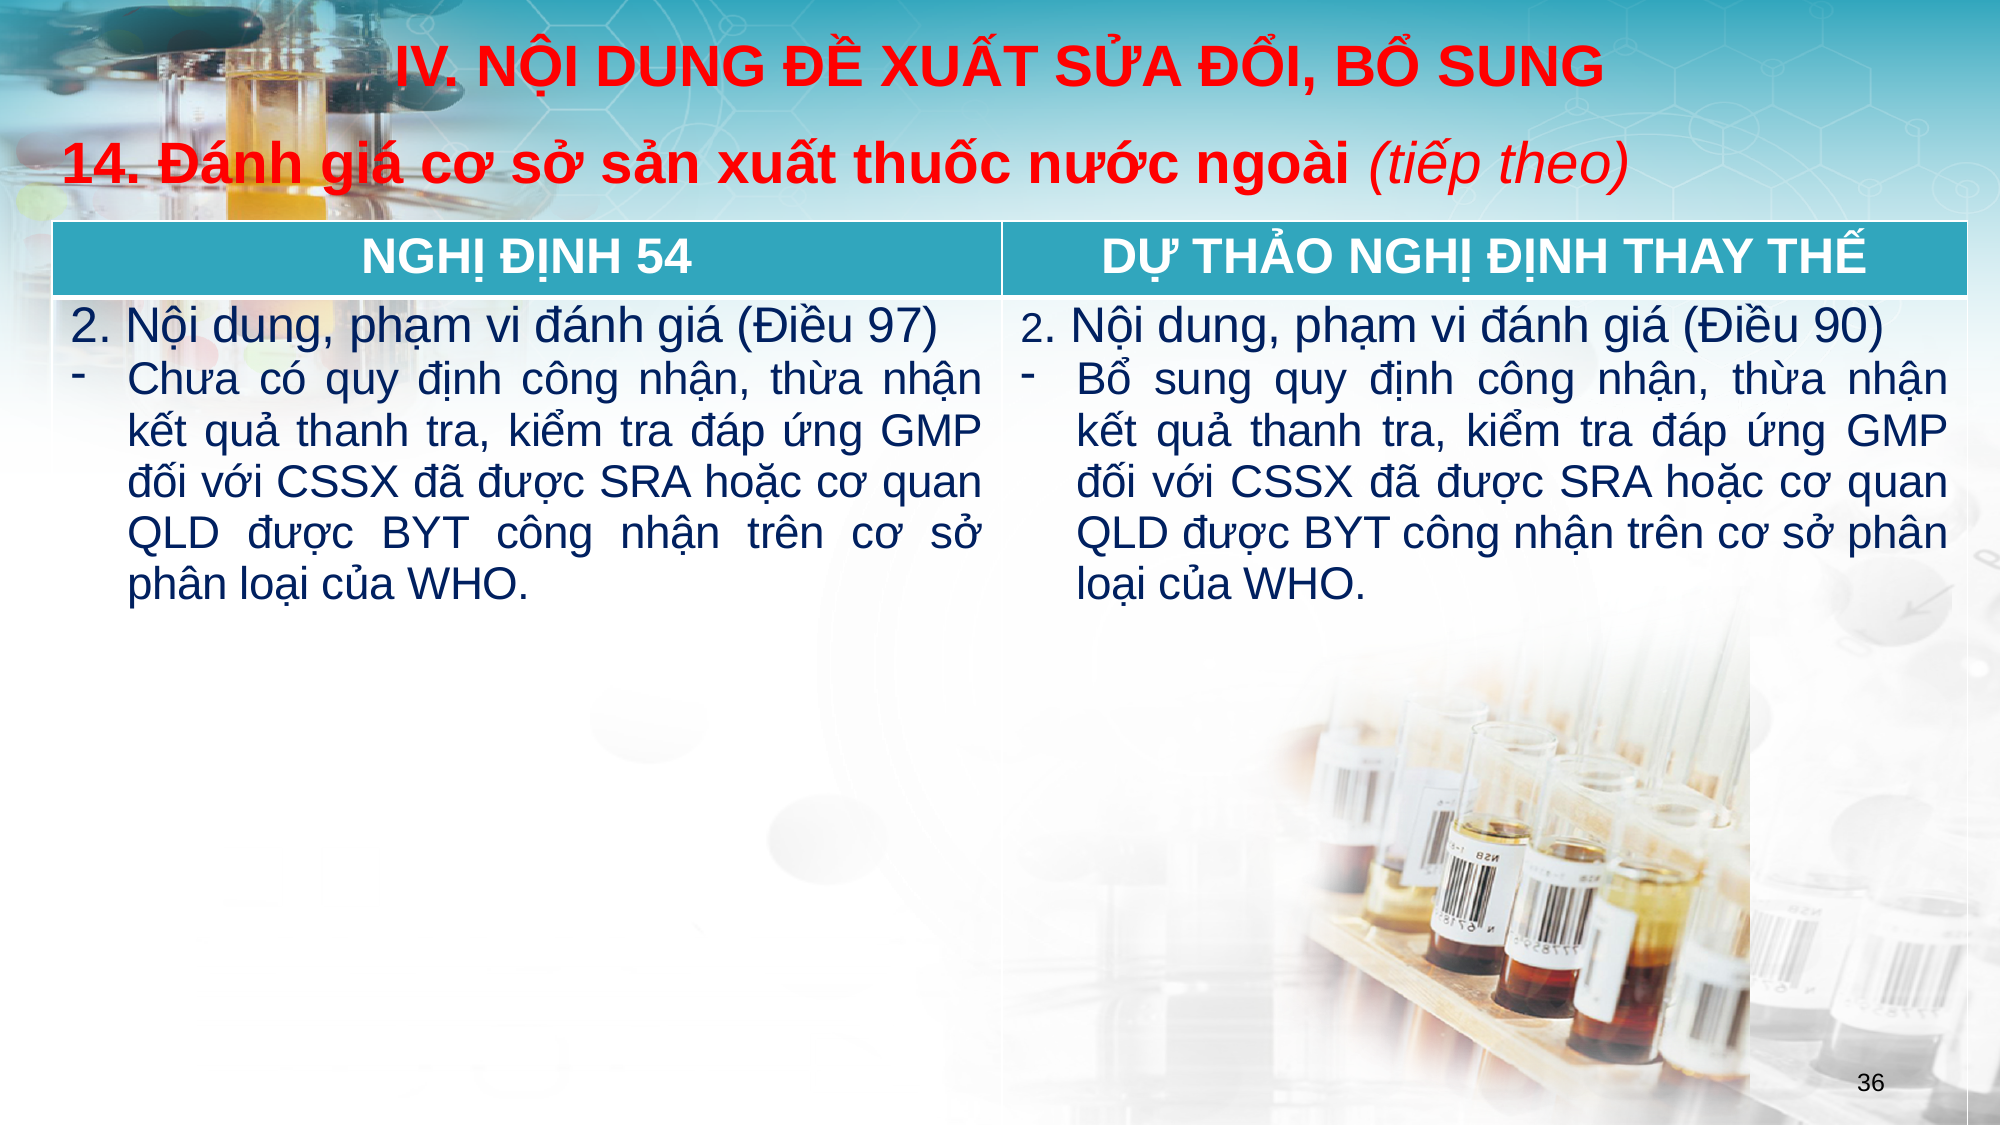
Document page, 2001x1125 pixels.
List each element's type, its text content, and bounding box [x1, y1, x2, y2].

text_box 14. Đánh giá cơ sở sản xuất thuốc nước ngoài (tiếp theo) [46, 117, 1671, 203]
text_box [296, 179, 1241, 192]
table_cell 2. Nội dung, phạm vi đánh giá (Điều 90) Bổ sung quy định công nhận, thừa nhận kết quả thanh tra, kiểm tra đáp ứng GMP đối với CSSX đã được SRA hoặc cơ quan QLD được BYT công nhận trên cơ sở phân loại của WHO. [1003, 300, 1967, 1125]
table_header DỰ THẢO NGHỊ ĐỊNH THAY THẾ [1003, 222, 1967, 295]
table_cell 2. Nội dung, phạm vi đánh giá (Điều 97) Chưa có quy định công nhận, thừa nhận kết quả thanh tra, kiểm tra đáp ứng GMP đối với CSSX đã được SRA hoặc cơ quan QLD được BYT công nhận trên cơ sở phân loại của WHO. [53, 300, 1001, 1125]
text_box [576, 196, 1559, 239]
picture [1223, 585, 1751, 1125]
text_box IV. NỘI DUNG ĐỀ XUẤT SỬA ĐỔI, BỔ SUNG [351, 21, 1649, 106]
table_header NGHỊ ĐỊNH 54 [53, 222, 1001, 295]
picture [0, 0, 2000, 1125]
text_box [473, 209, 571, 216]
